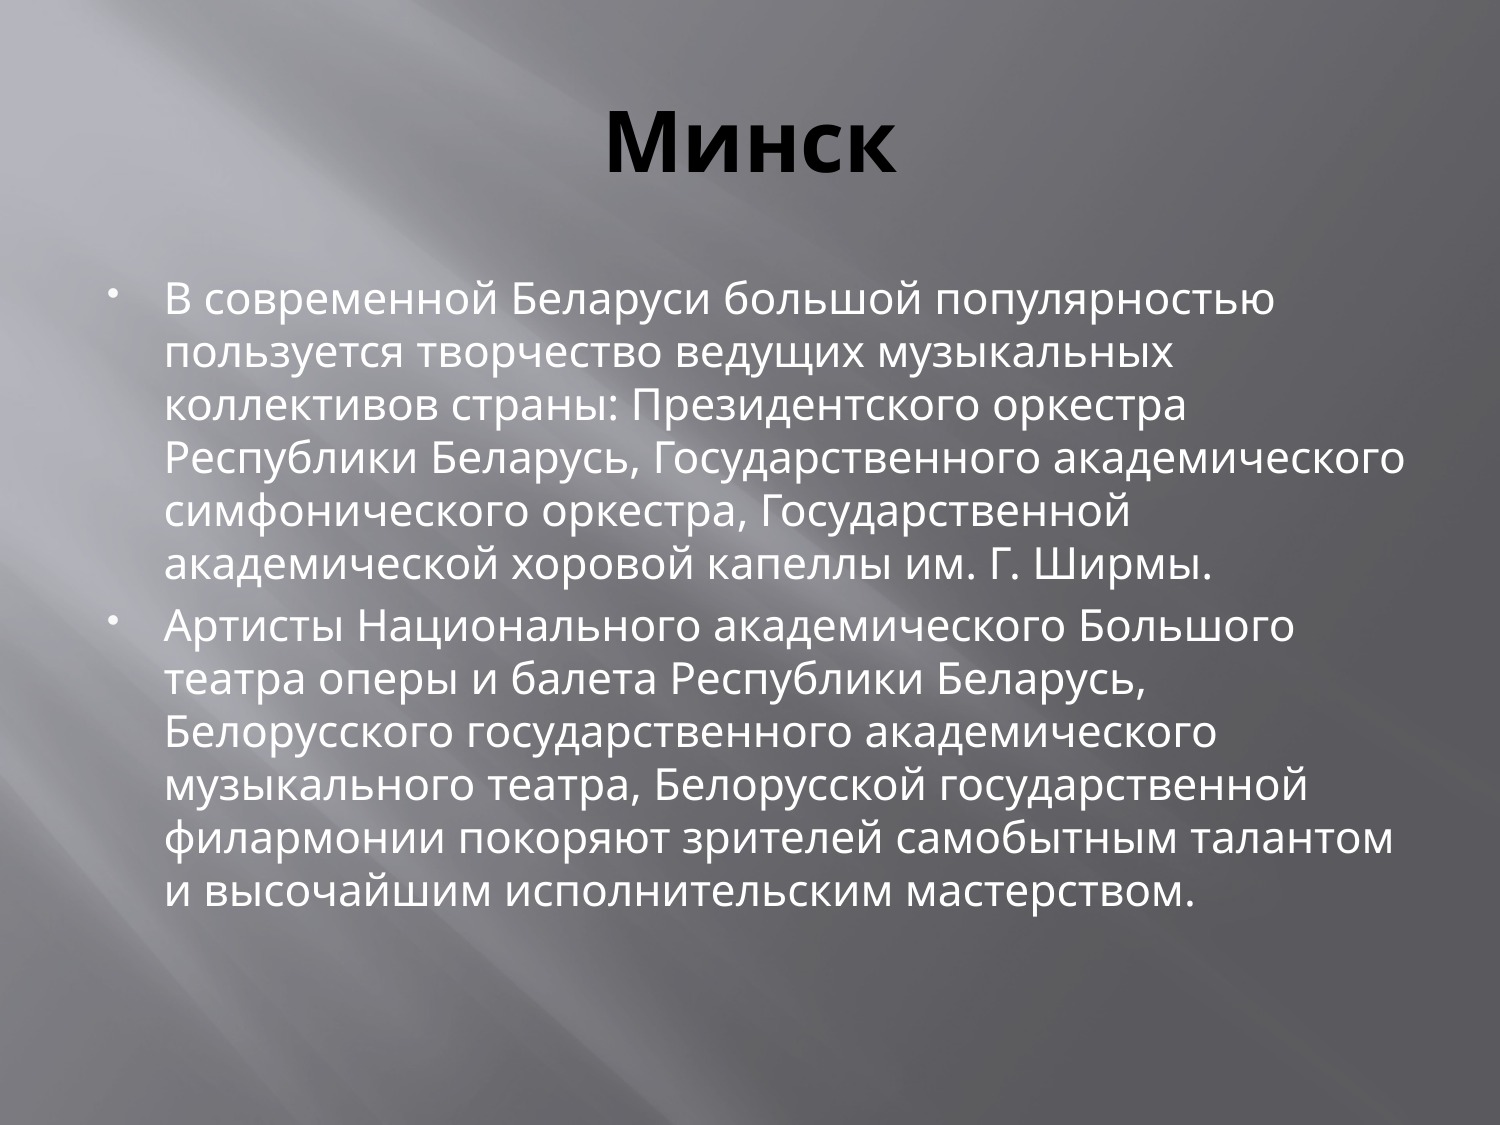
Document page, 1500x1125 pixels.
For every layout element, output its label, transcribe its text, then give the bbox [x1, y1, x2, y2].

title Минск [75, 45, 1425, 233]
list В современной Беларуси большой популярностью пользуется творчество ведущих музыкальных коллективов страны: Президентского оркестра Республики Беларусь, Государственного академического симфонического оркестра, Государственной академической хоровой капеллы им. Г. Ширмы. Артисты Национального академического Большого театра оперы и балета Республики Беларусь, Белорусского государственного академического музыкального театра, Белорусской государственной филармонии покоряют зрителей самобытным талантом и высочайшим исполнительским мастерством. [75, 262, 1425, 1035]
